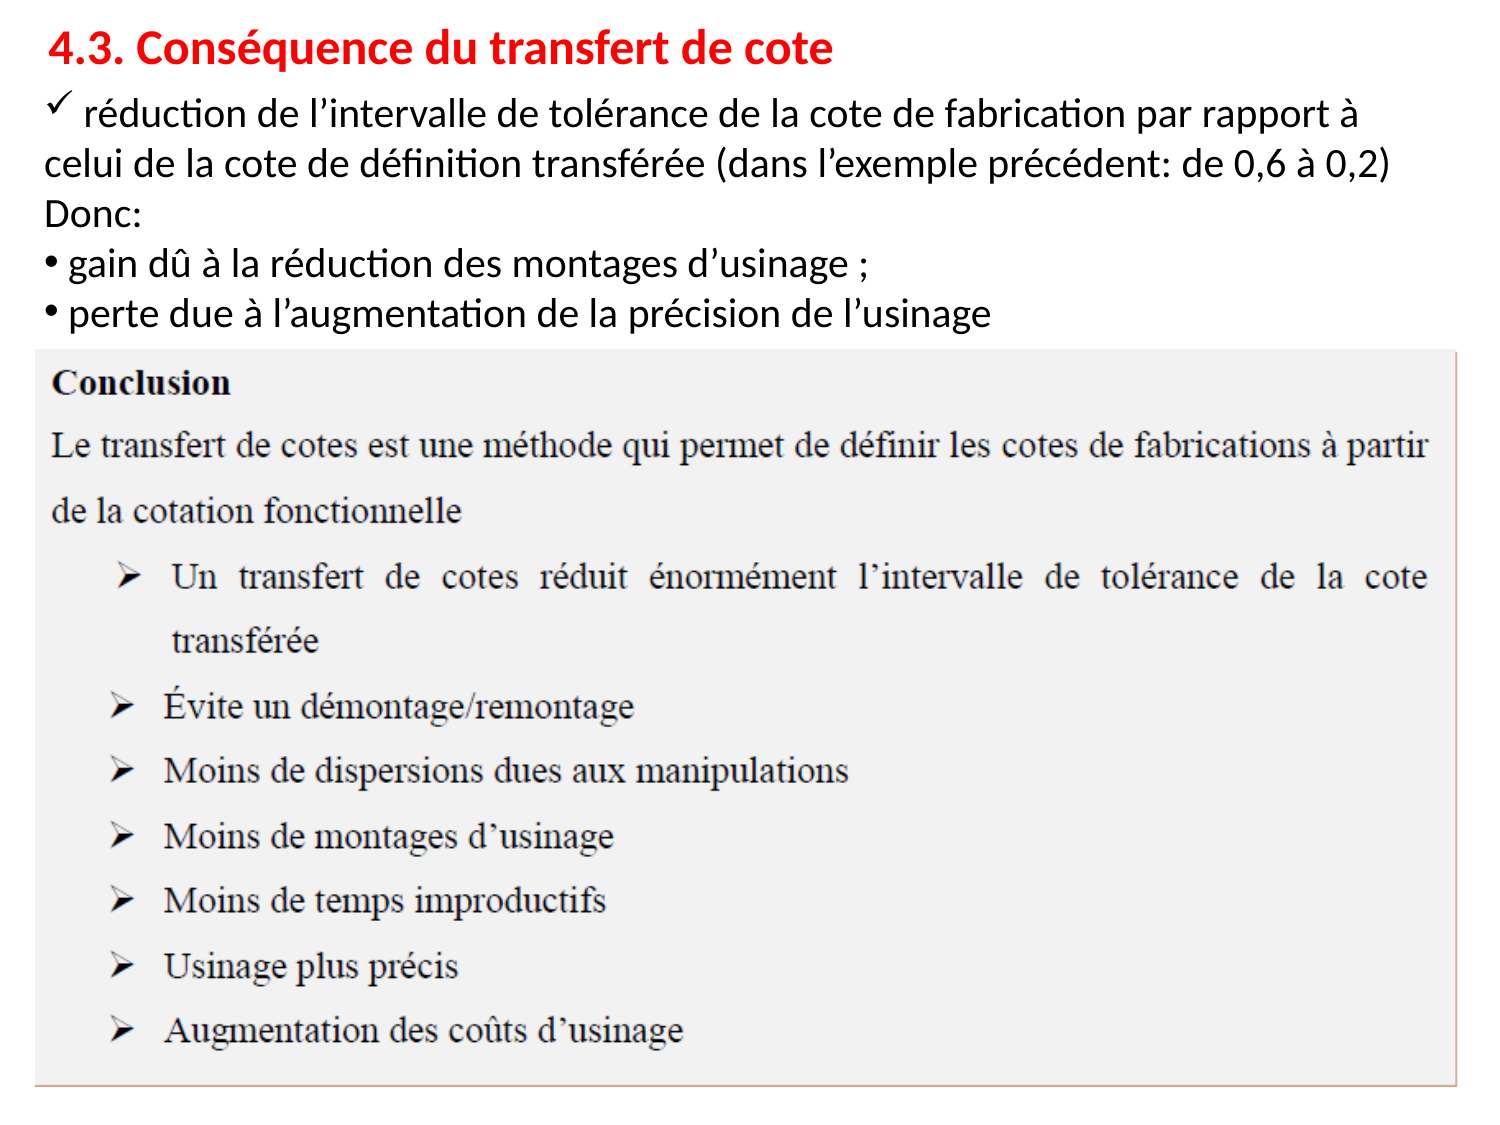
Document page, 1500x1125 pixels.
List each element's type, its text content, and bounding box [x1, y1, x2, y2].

picture [35, 349, 1459, 1088]
text_box 4.3. Conséquence du transfert de cote [33, 7, 850, 78]
text_box réduction de l’intervalle de tolérance de la cote de fabrication par rapport à celui de la cote de définition transférée (dans l’exemple précédent: de 0,6 à 0,2) Donc: gain dû à la réduction des montages d’usinage ; perte due à l’augmentation de la précision de l’usinage [29, 78, 1459, 343]
